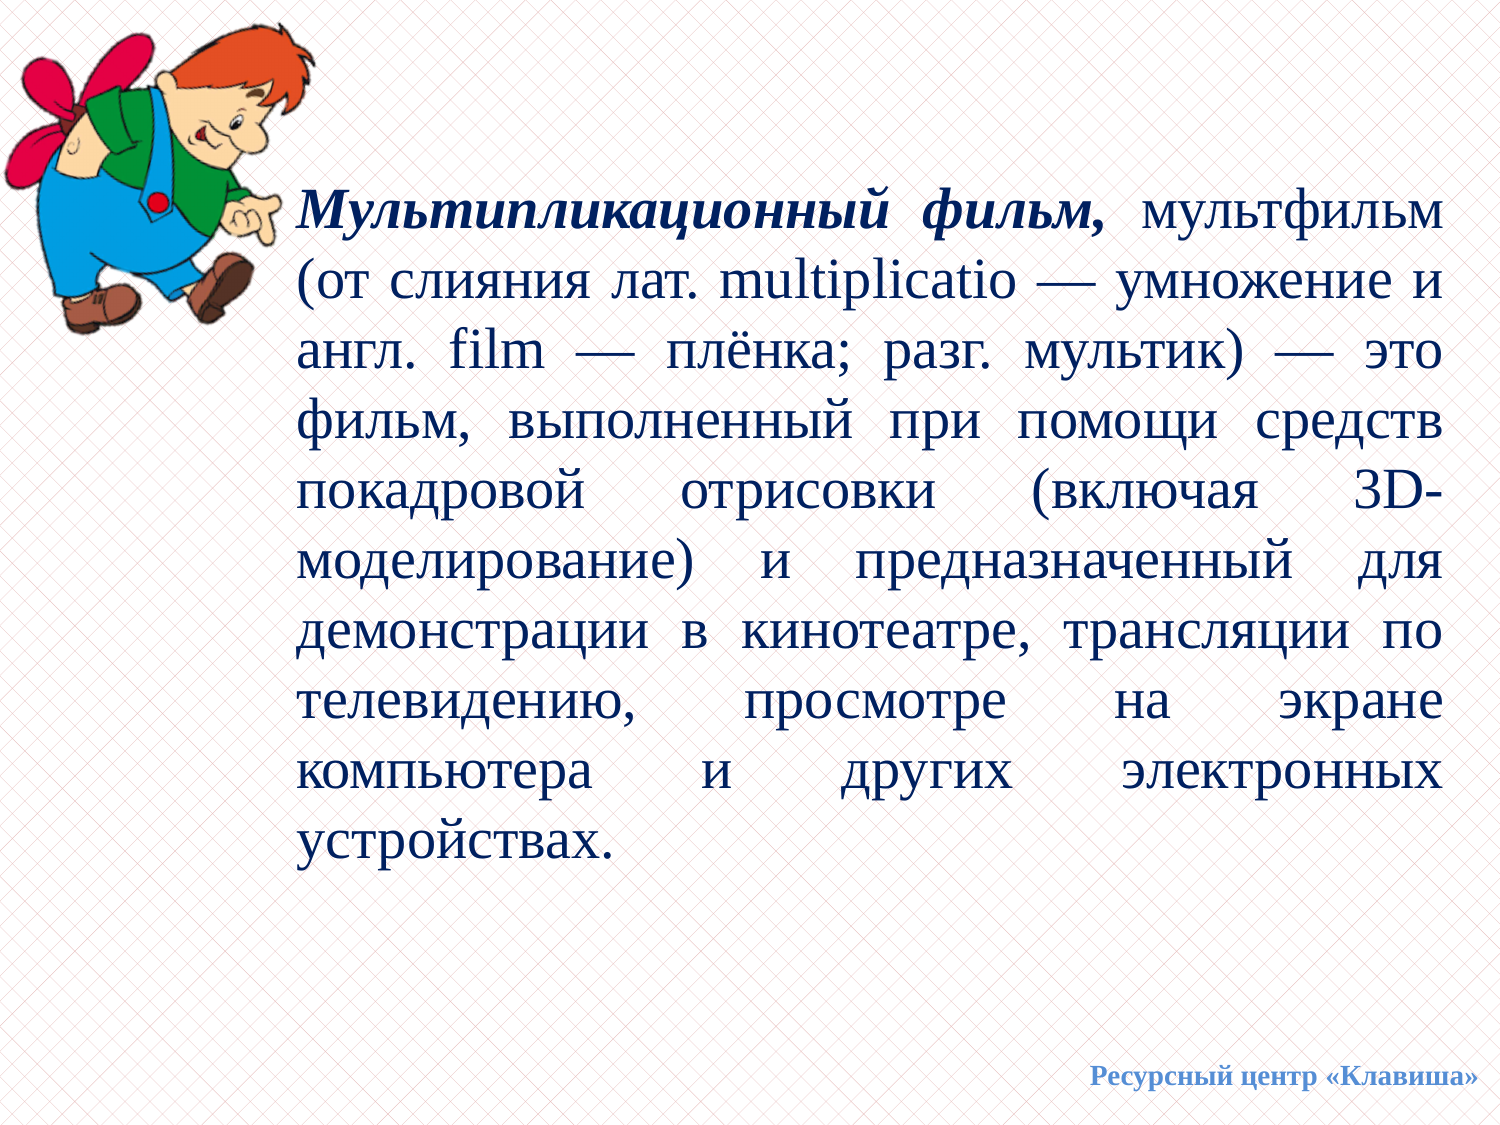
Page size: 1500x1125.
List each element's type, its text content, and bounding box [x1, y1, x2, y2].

text_box Ресурсный центр «Клавиша» [1075, 1048, 1495, 1099]
text_box Мультипликационный фильм, мультфильм (от слияния лат. multiplicatio — умножение и англ. film — плёнка; разг. мультик) — это фильм, выполненный при помощи средств покадровой отрисовки (включая 3D-моделирование) и предназначенный для демонстрации в кинотеатре, трансляции по телевидению, просмотре на экране компьютера и других электронных устройствах. [281, 162, 1460, 878]
picture [0, 0, 358, 389]
